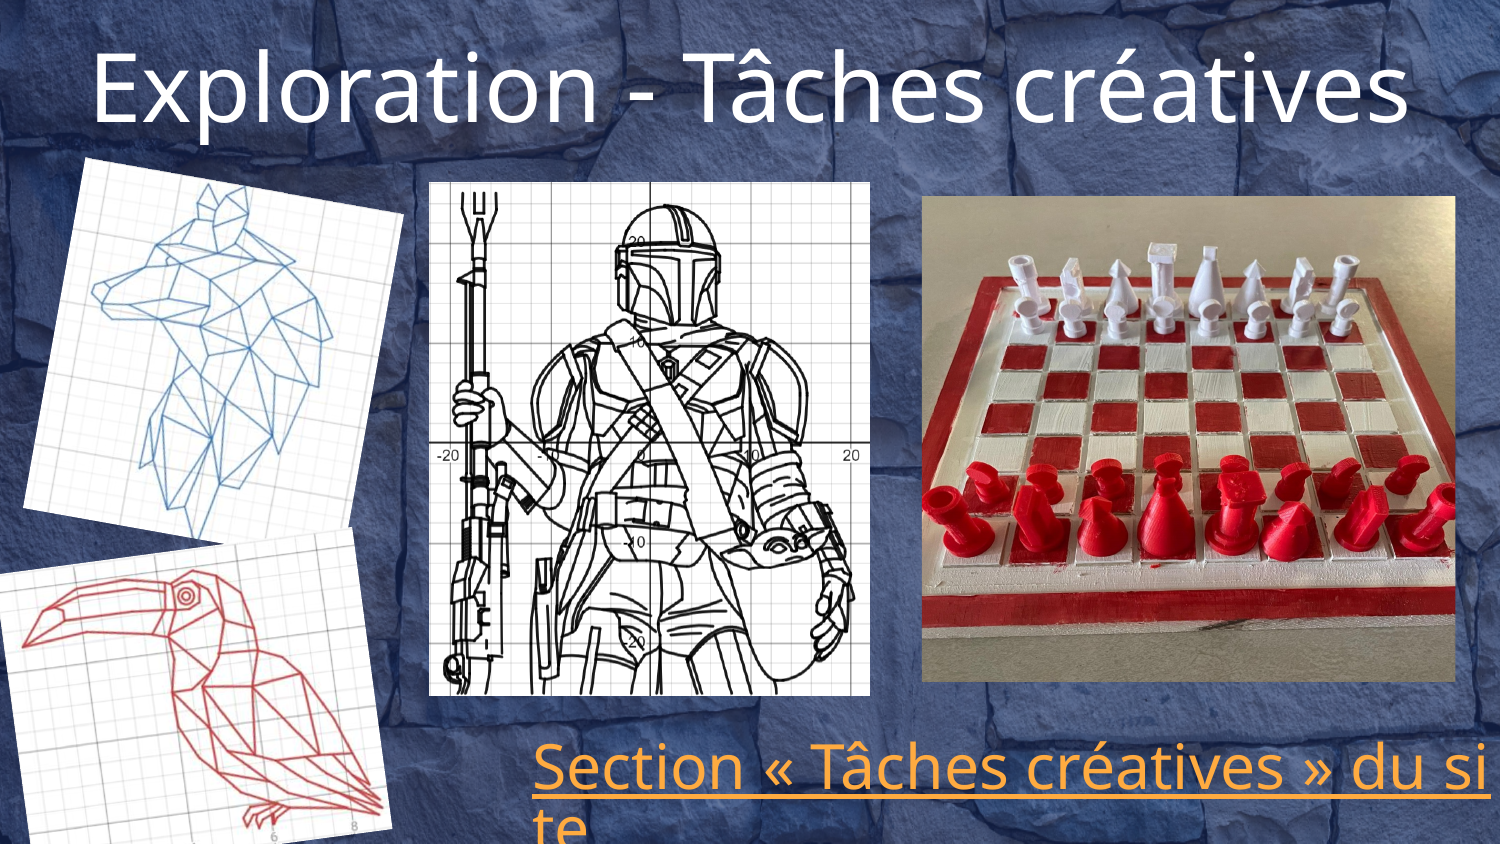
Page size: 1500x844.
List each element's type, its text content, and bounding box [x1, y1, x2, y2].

title Section « Tâches créatives » du site [517, 655, 1500, 827]
picture [0, 0, 1500, 844]
title Exploration - Tâches créatives [51, 55, 1449, 157]
